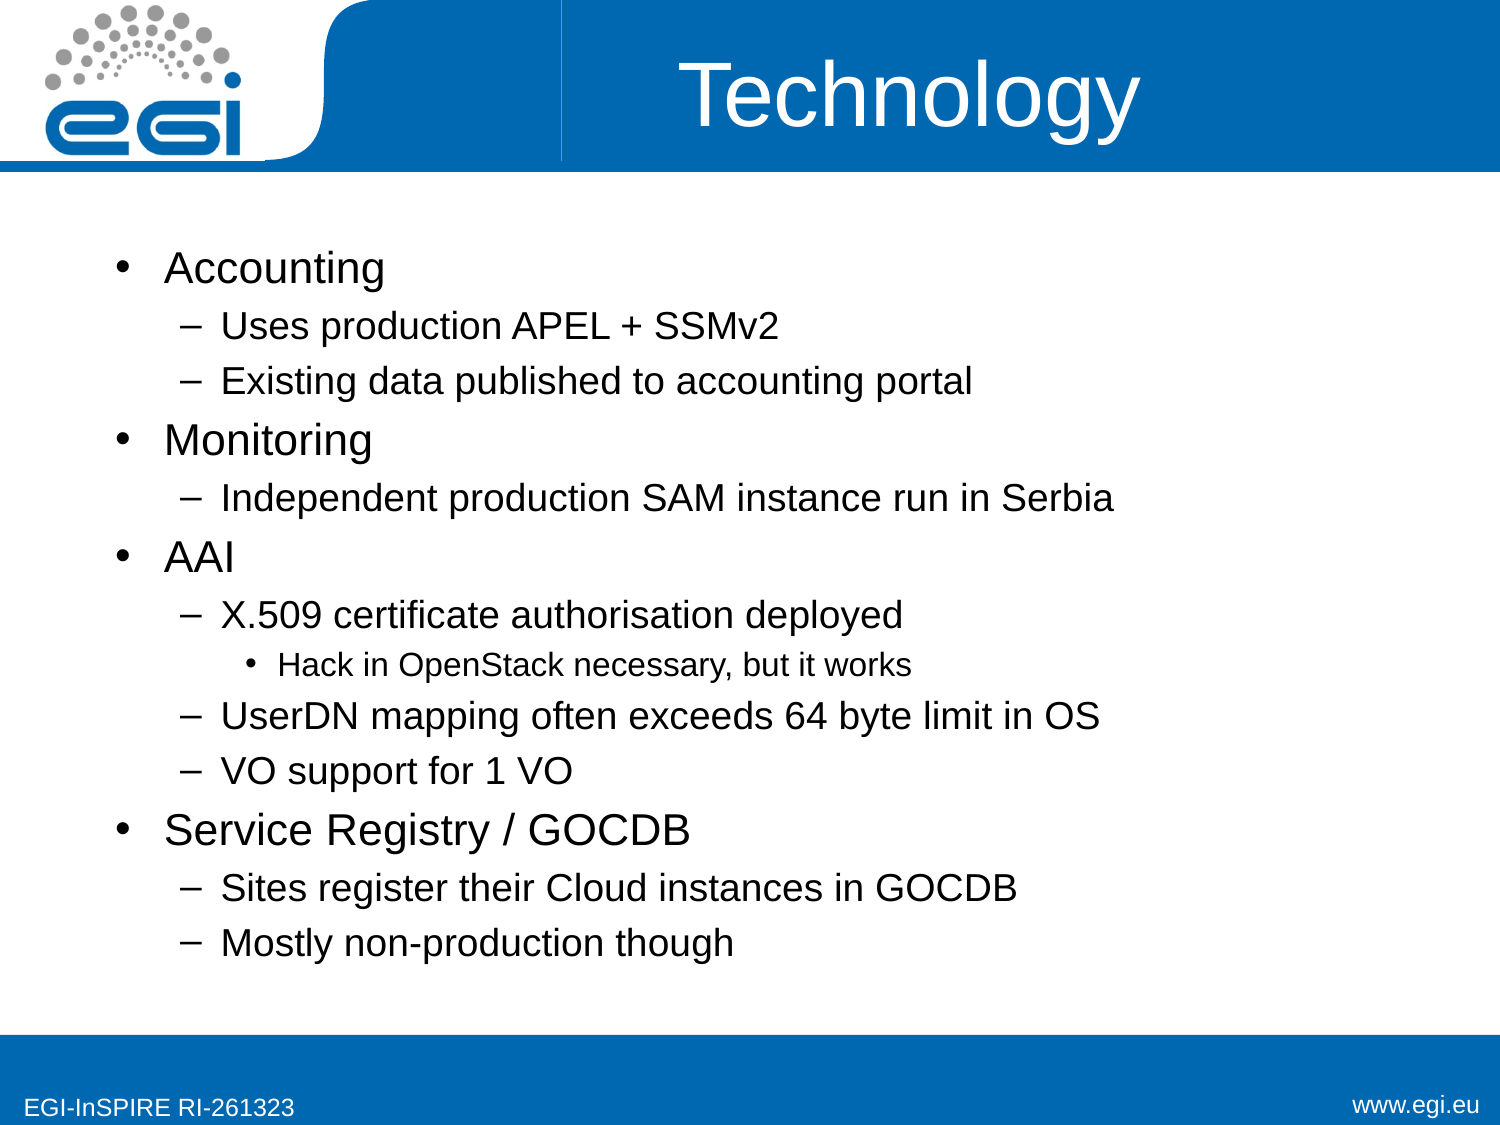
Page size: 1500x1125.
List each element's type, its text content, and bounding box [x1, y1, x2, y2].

list Accounting Uses production APEL + SSMv2 Existing data published to accounting portal Monitoring Independent production SAM instance run in Serbia AAI X.509 certificate authorisation deployed Hack in OpenStack necessary, but it works UserDN mapping often exceeds 64 byte limit in OS VO support for 1 VO Service Registry / GOCDB Sites register their Cloud instances in GOCDB Mostly non-production though [100, 231, 1425, 975]
title Technology [348, 19, 1471, 161]
picture [0, 0, 265, 161]
